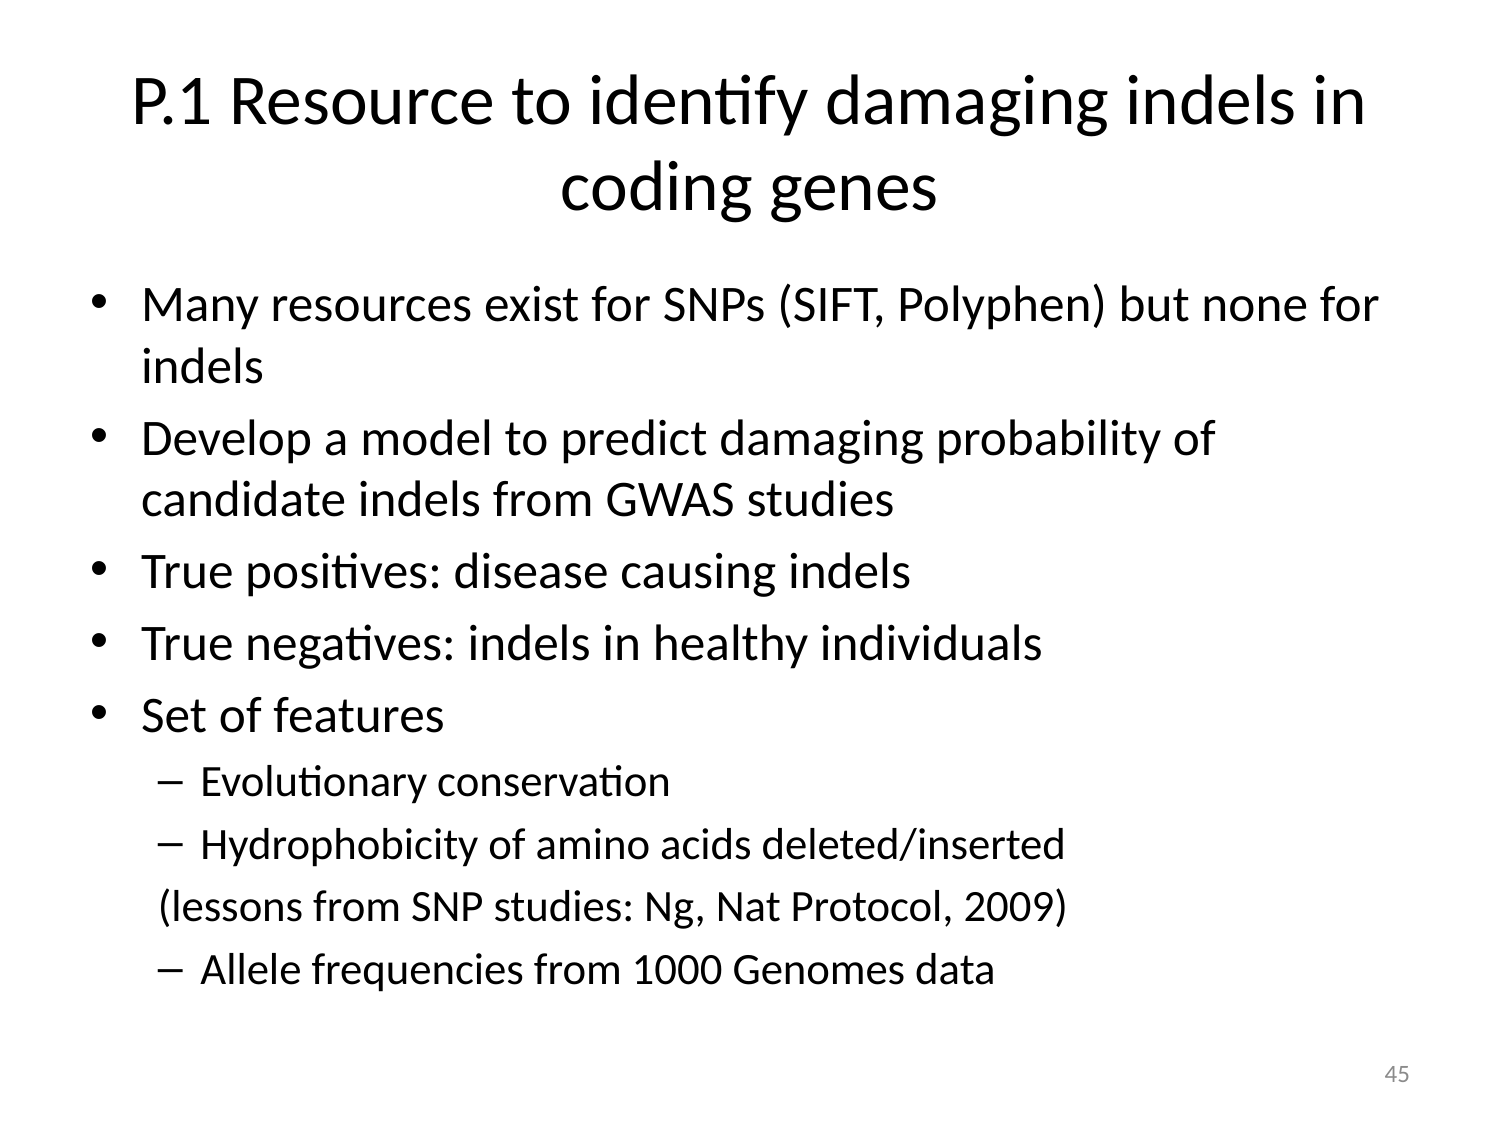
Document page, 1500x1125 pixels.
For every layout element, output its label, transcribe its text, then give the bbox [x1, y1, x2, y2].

slide_number 45 [1074, 1042, 1425, 1103]
list Many resources exist for SNPs (SIFT, Polyphen) but none for indels Develop a model to predict damaging probability of candidate indels from GWAS studies True positives: disease causing indels True negatives: indels in healthy individuals Set of features Evolutionary conservation Hydrophobicity of amino acids deleted/inserted (lessons from SNP studies: Ng, Nat Protocol, 2009) Allele frequencies from 1000 Genomes data [75, 262, 1425, 1005]
title P.1 Resource to identify damaging indels in coding genes [75, 45, 1425, 233]
